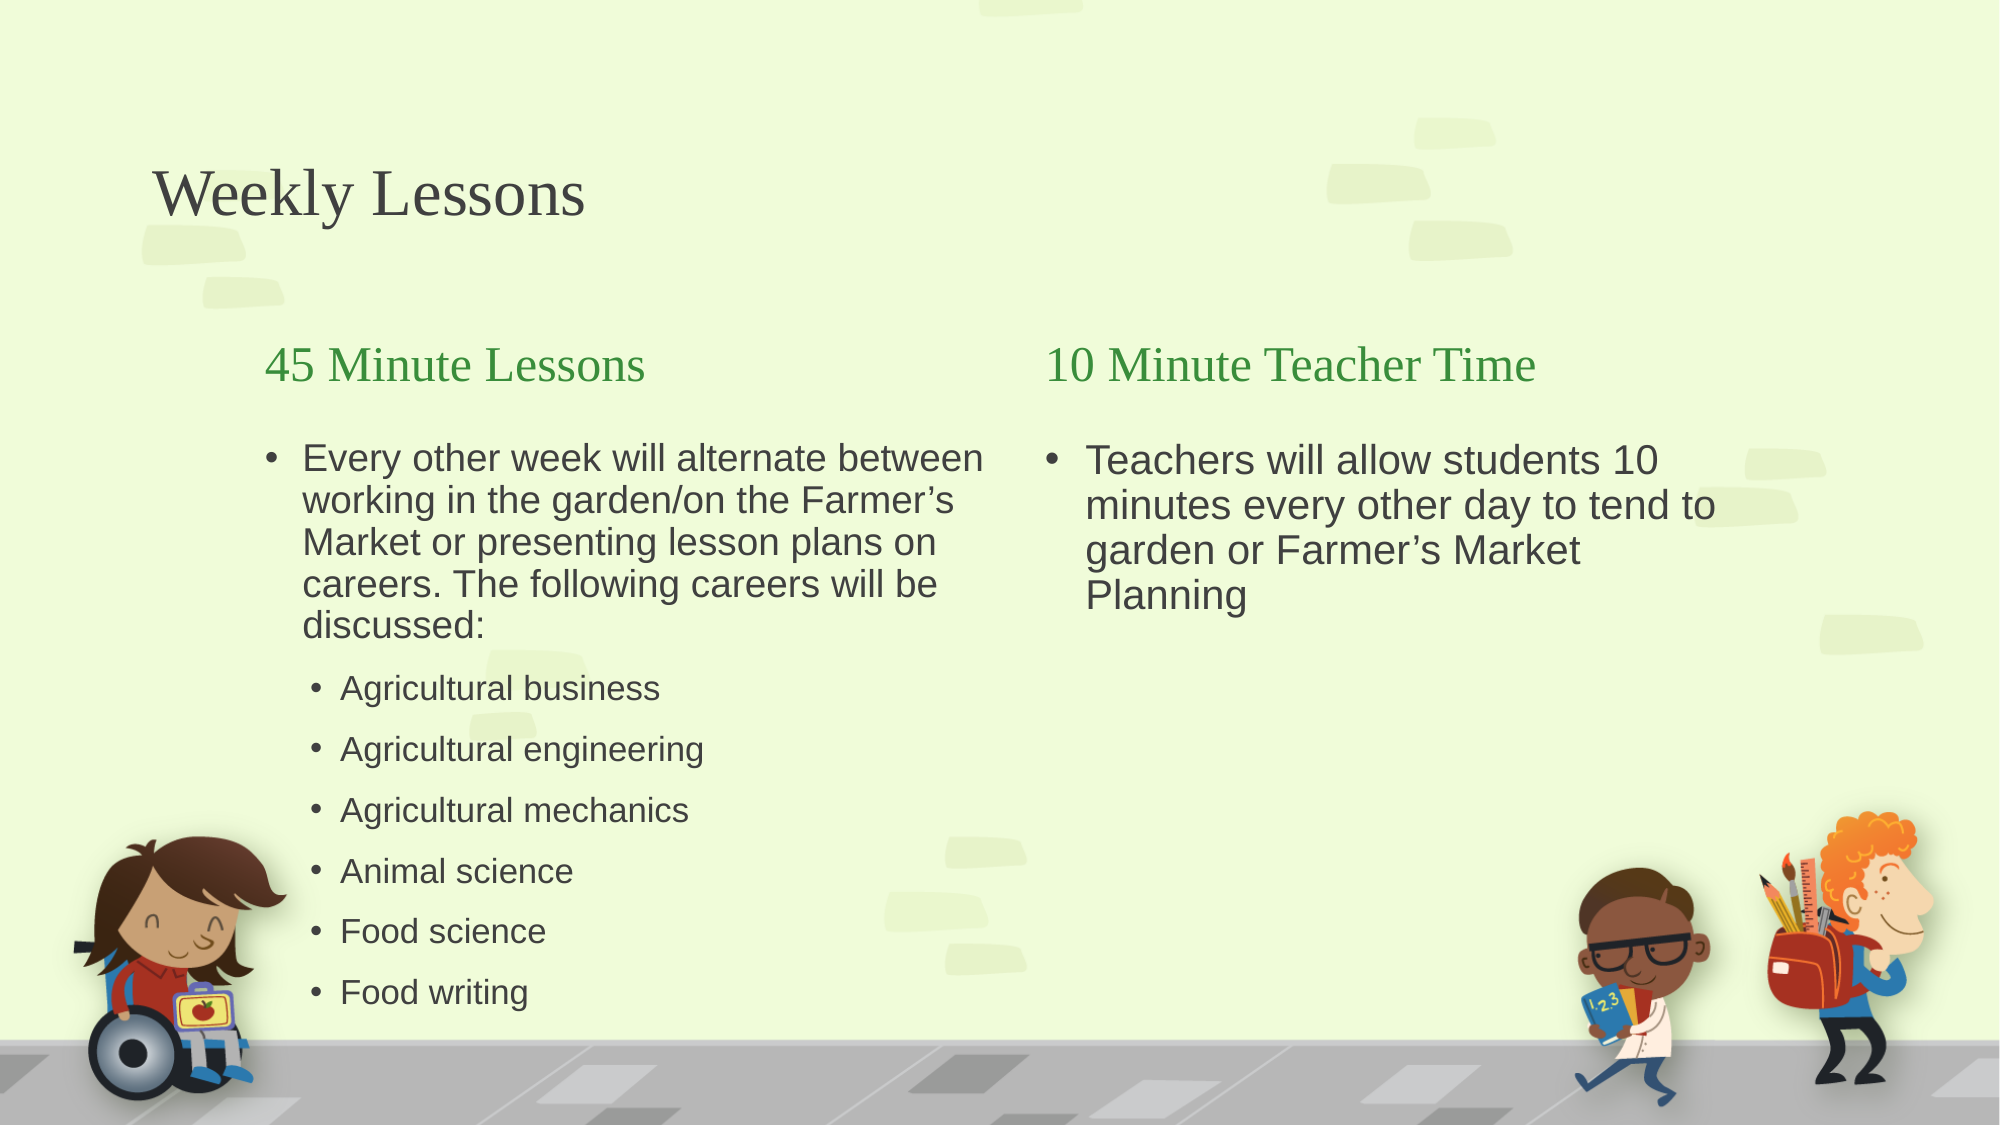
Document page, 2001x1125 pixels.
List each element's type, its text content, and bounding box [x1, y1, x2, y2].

title Weekly Lessons [137, 59, 1750, 238]
list 45 Minute Lessons [249, 299, 970, 430]
list Teachers will allow students 10 minutes every other day to tend to garden or Farmer’s Market Planning [1029, 430, 1750, 870]
picture [0, 0, 2000, 1125]
list 10 Minute Teacher Time [1029, 299, 1750, 430]
list Every other week will alternate between working in the garden/on the Farmer’s Market or presenting lesson plans on careers. The following careers will be discussed: Agricultural business Agricultural engineering Agricultural mechanics Animal science Food science Food writing [249, 430, 1000, 1025]
